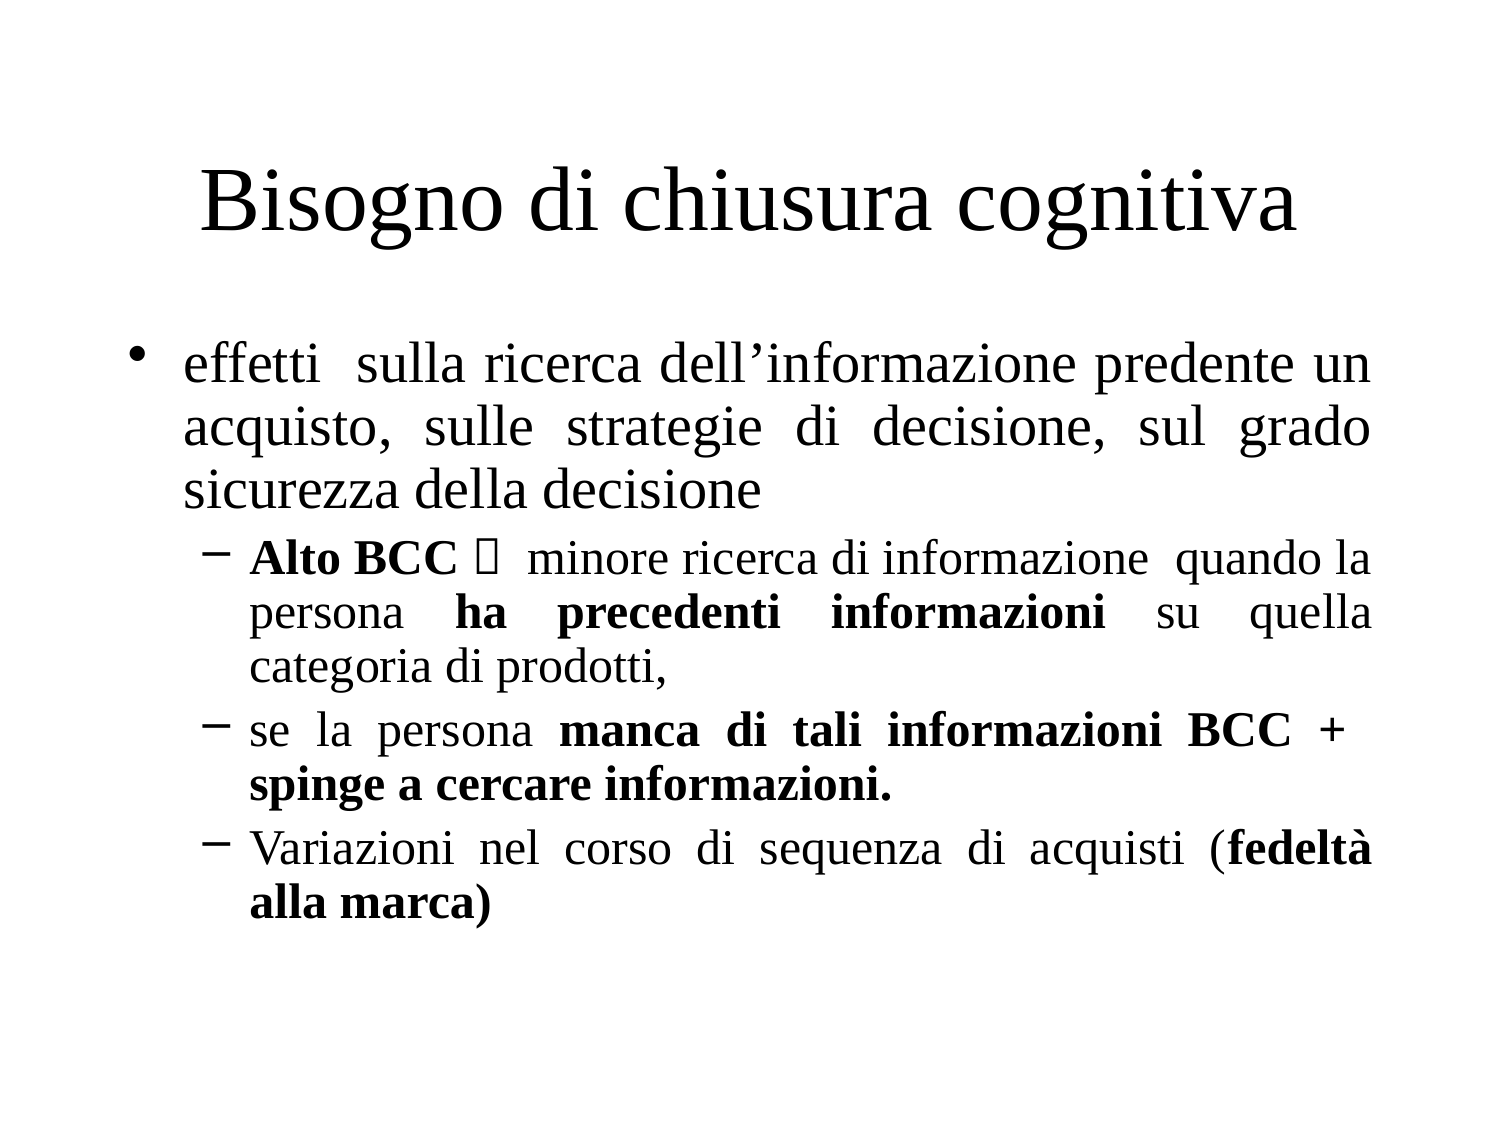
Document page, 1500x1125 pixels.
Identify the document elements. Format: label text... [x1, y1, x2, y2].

list effetti sulla ricerca dell’informazione predente un acquisto, sulle strategie di decisione, sul grado sicurezza della decisione Alto BCC  minore ricerca di informazione quando la persona ha precedenti informazioni su quella categoria di prodotti, se la persona manca di tali informazioni BCC + spinge a cercare informazioni. Variazioni nel corso di sequenza di acquisti (fedeltà alla marca) [112, 324, 1388, 1001]
title Bisogno di chiusura cognitiva [112, 99, 1388, 288]
